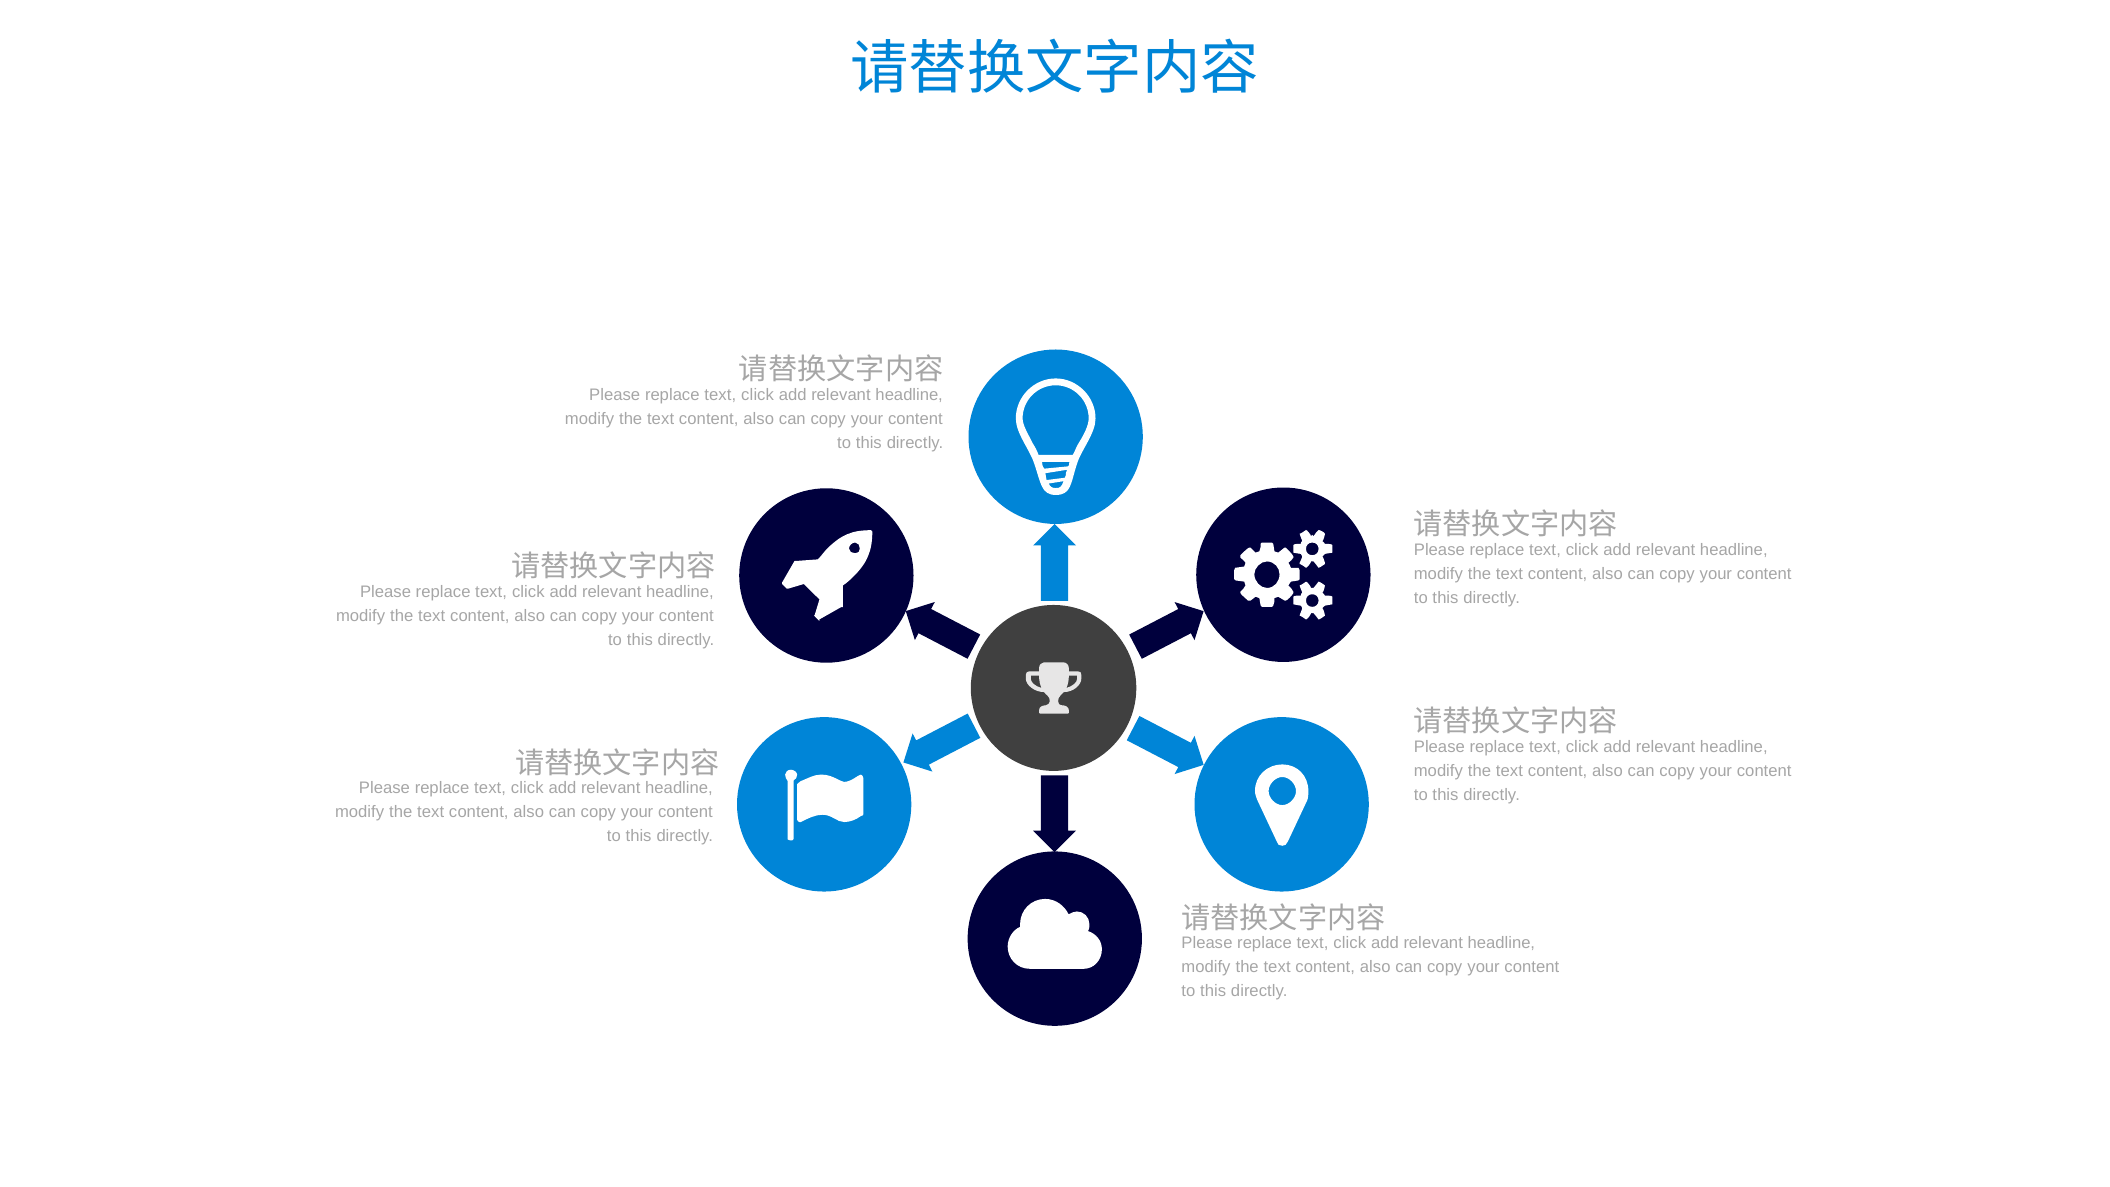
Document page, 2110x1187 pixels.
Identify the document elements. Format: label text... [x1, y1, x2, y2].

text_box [739, 488, 914, 663]
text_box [322, 737, 720, 846]
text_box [1413, 498, 1807, 608]
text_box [967, 851, 1142, 1026]
text_box [1033, 524, 1077, 601]
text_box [552, 343, 944, 453]
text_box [323, 540, 716, 650]
text_box [912, 713, 970, 772]
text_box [970, 604, 1137, 771]
text_box [1137, 602, 1196, 659]
text_box [1137, 715, 1194, 775]
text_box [1194, 717, 1369, 891]
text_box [1413, 695, 1807, 803]
text_box 请替换文字内容 [835, 22, 1274, 108]
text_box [736, 717, 912, 892]
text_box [1196, 487, 1371, 662]
text_box [1033, 775, 1077, 851]
text_box [914, 602, 970, 659]
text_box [968, 349, 1143, 524]
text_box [1181, 891, 1574, 999]
